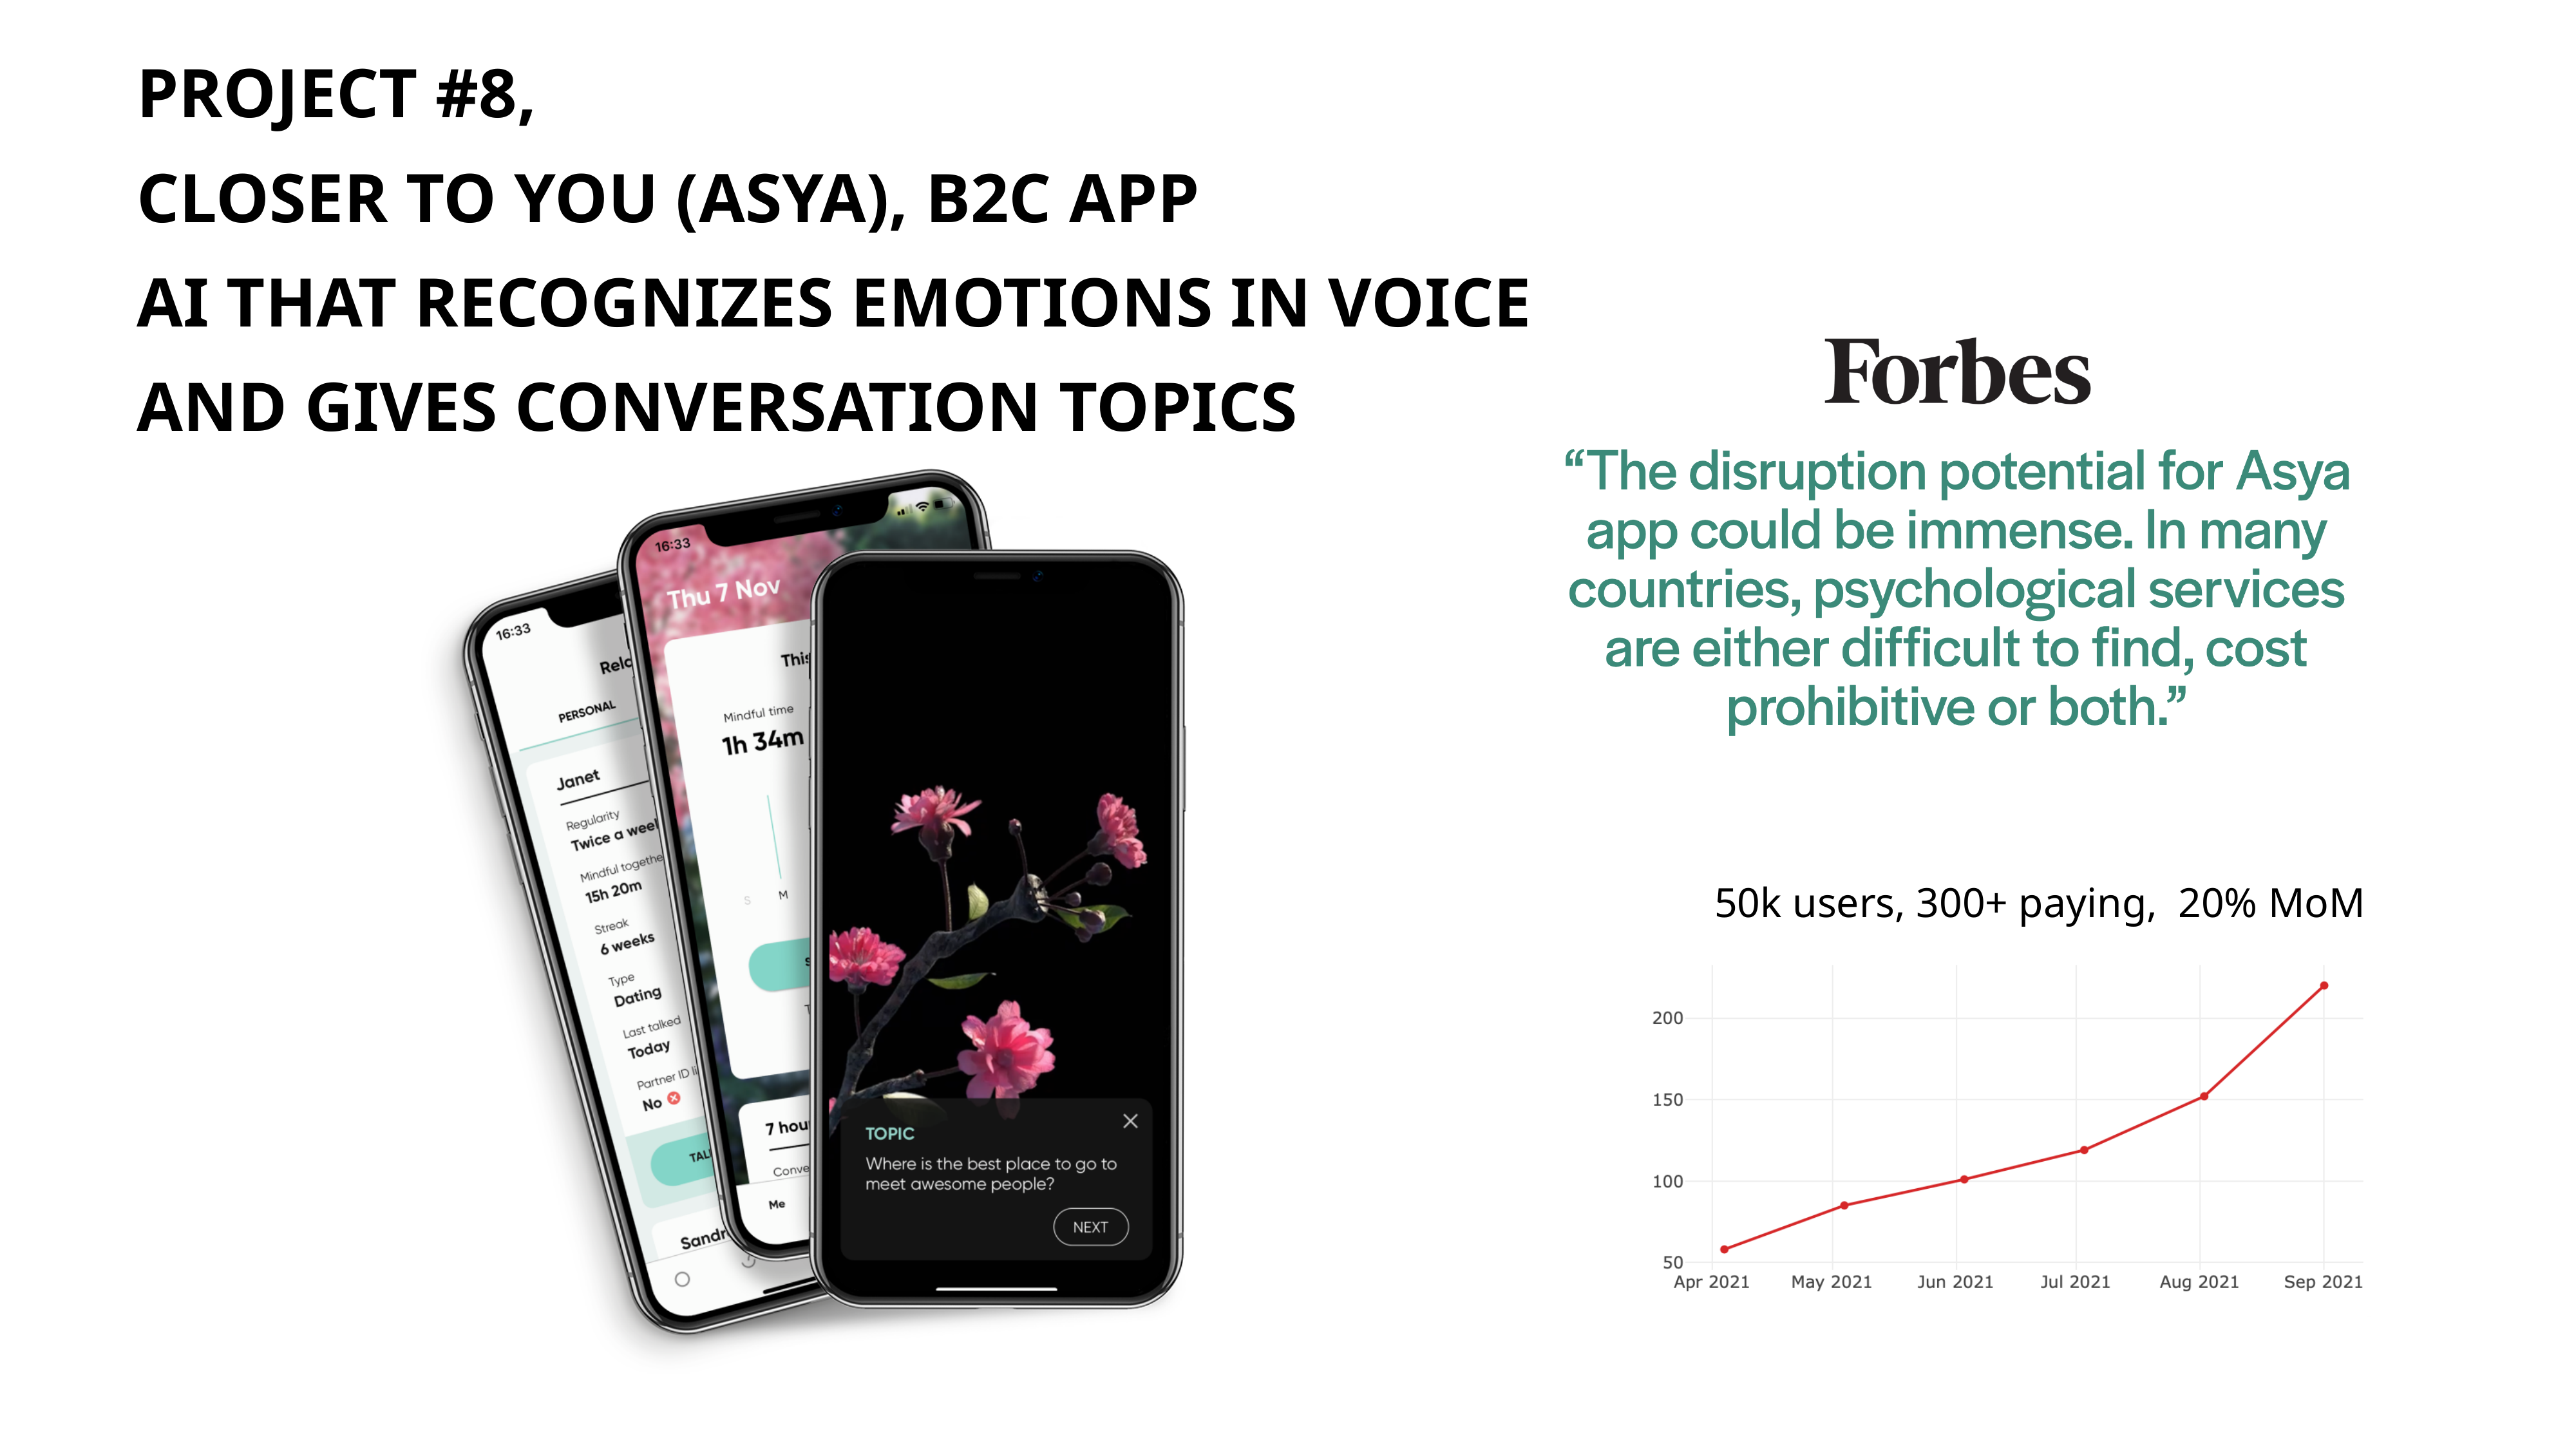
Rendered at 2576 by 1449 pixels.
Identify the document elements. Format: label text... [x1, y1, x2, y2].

picture [0, 327, 2374, 1449]
text_box 50k users, 300+ paying, 20% MoM [1707, 869, 2541, 933]
text_box PROJECT #8, CLOSER TO YOU (ASYA), B2C APP AI THAT RECOGNIZES EMOTIONS IN VOICE AND GIVES CONVERSATION TOPICS [129, 19, 1540, 342]
